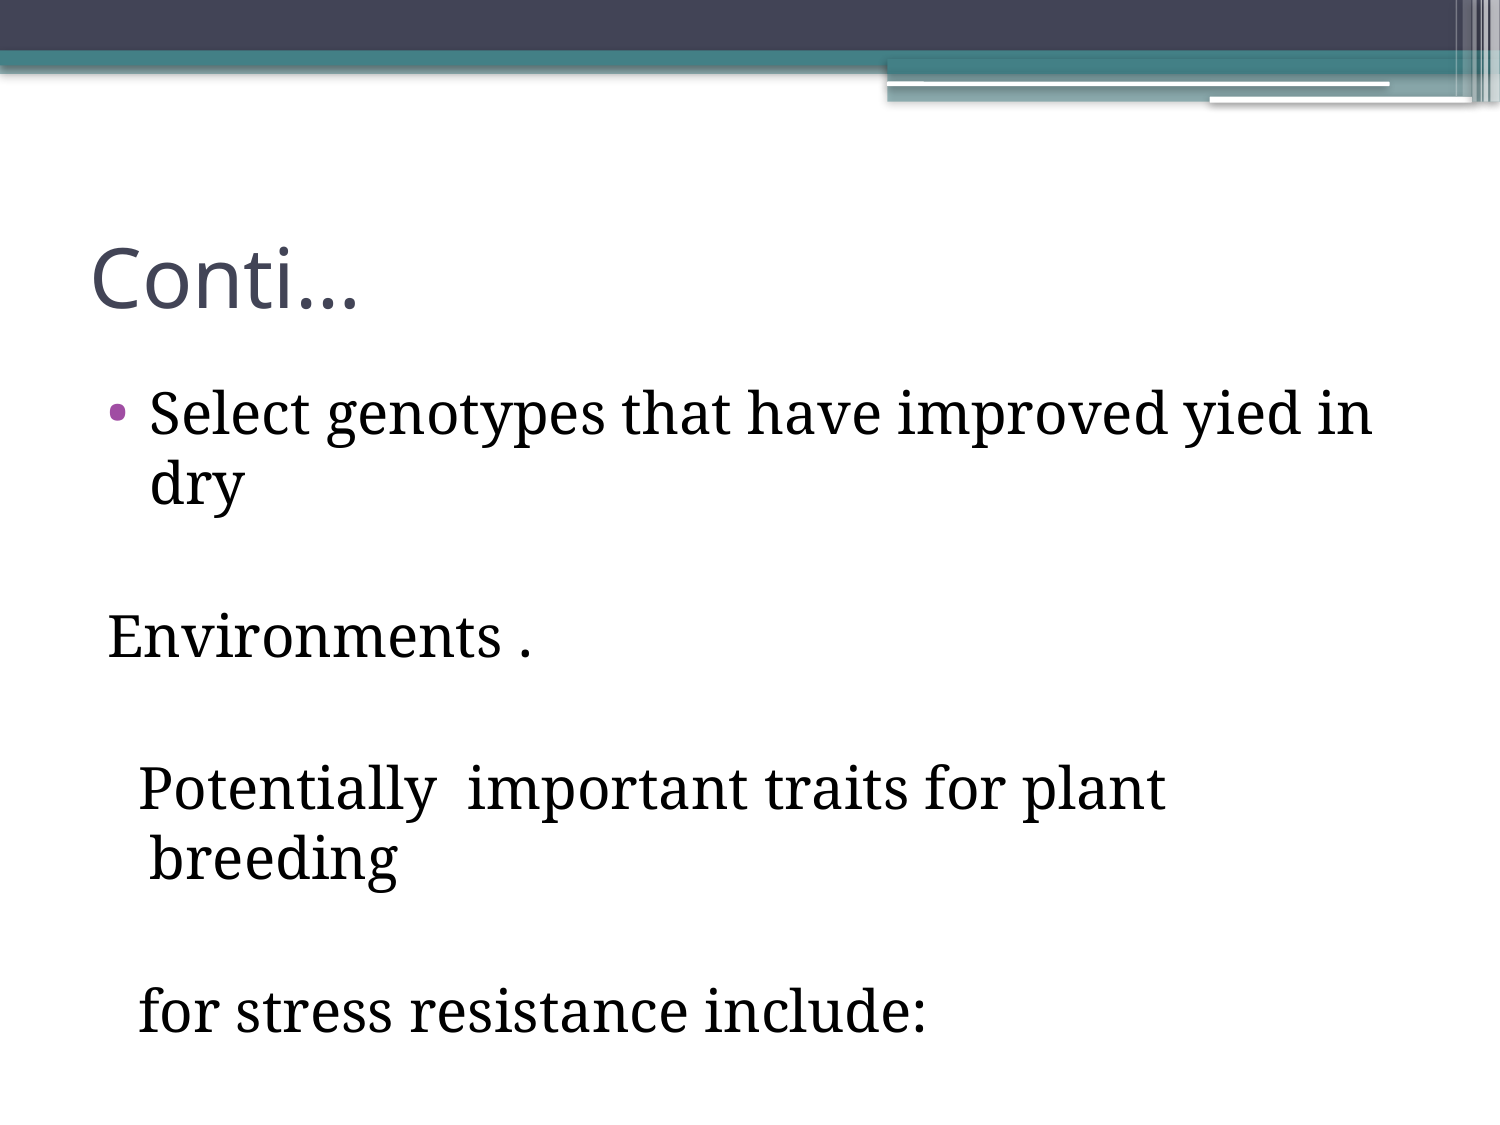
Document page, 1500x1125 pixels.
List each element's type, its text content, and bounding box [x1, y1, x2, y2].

list Select genotypes that have improved yied in dry Environments . Potentially important traits for plant breeding for stress resistance include: [75, 368, 1425, 1079]
title Conti… [75, 187, 1425, 363]
